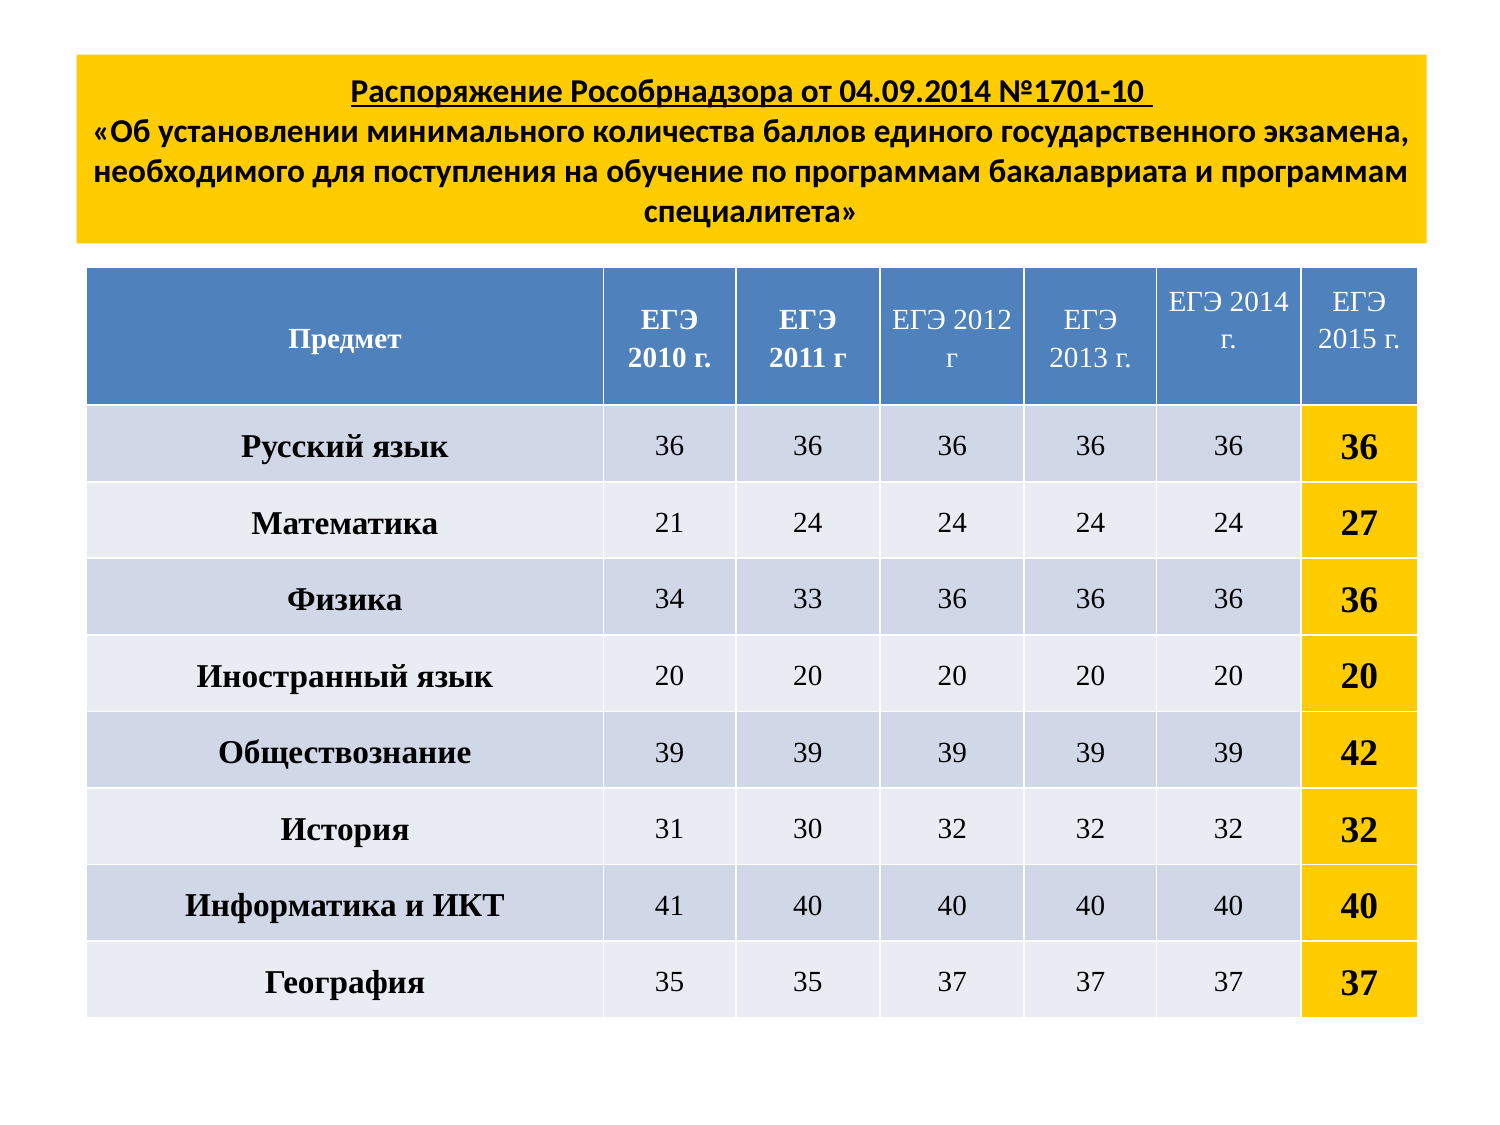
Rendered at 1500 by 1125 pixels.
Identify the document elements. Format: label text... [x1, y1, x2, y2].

table_cell 40 [1157, 865, 1300, 940]
table_header ЕГЭ 2015 г. [1302, 268, 1417, 404]
table_header Предмет [87, 268, 603, 404]
table_cell Иностранный язык [87, 636, 603, 711]
table_cell 41 [604, 865, 735, 940]
table_cell 36 [1157, 559, 1300, 634]
table_cell 36 [1157, 406, 1300, 481]
table_cell 20 [1025, 636, 1156, 711]
table_cell 24 [1157, 483, 1300, 557]
table_header ЕГЭ 2011 г [737, 268, 879, 404]
table_cell 20 [604, 636, 735, 711]
table_cell 27 [1302, 483, 1417, 557]
table_cell 21 [604, 483, 735, 557]
table_cell 40 [737, 865, 879, 940]
table_cell 35 [604, 942, 735, 1017]
table_cell 36 [737, 406, 879, 481]
table_cell 20 [1157, 636, 1300, 711]
table_cell 32 [1025, 789, 1156, 864]
table_cell 36 [604, 406, 735, 481]
table_cell 24 [737, 483, 879, 557]
table_cell 32 [881, 789, 1023, 864]
table_cell 36 [1025, 559, 1156, 634]
table_cell 30 [737, 789, 879, 864]
table_cell Информатика и ИКТ [87, 865, 603, 940]
table_header ЕГЭ 2010 г. [604, 268, 735, 404]
table_cell 40 [1302, 865, 1417, 940]
table_cell 36 [1302, 406, 1417, 481]
table_cell 33 [737, 559, 879, 634]
table_cell 31 [604, 789, 735, 864]
table_cell 35 [737, 942, 879, 1017]
table_cell 36 [881, 559, 1023, 634]
table_cell 39 [604, 712, 735, 787]
table_cell 24 [1025, 483, 1156, 557]
table_header ЕГЭ 2013 г. [1025, 268, 1156, 404]
table_cell 32 [1157, 789, 1300, 864]
table_cell 24 [881, 483, 1023, 557]
table_cell 20 [881, 636, 1023, 711]
table_cell 20 [1302, 636, 1417, 711]
table_cell Математика [87, 483, 603, 557]
table_cell Физика [87, 559, 603, 634]
table_cell 39 [1025, 712, 1156, 787]
table_cell 39 [881, 712, 1023, 787]
table_cell 40 [881, 865, 1023, 940]
table_cell Русский язык [87, 406, 603, 481]
table_cell 20 [737, 636, 879, 711]
table_cell 36 [1025, 406, 1156, 481]
table_header ЕГЭ 2012 г [881, 268, 1023, 404]
table_header ЕГЭ 2014 г. [1157, 268, 1300, 404]
table_cell 37 [1025, 942, 1156, 1017]
table_cell 40 [1025, 865, 1156, 940]
table_cell 36 [881, 406, 1023, 481]
table_cell 42 [1302, 712, 1417, 787]
table_cell Обществознание [87, 712, 603, 787]
table_cell 37 [881, 942, 1023, 1017]
table_cell География [87, 942, 603, 1017]
table_cell 39 [1157, 712, 1300, 787]
table_cell 37 [1157, 942, 1300, 1017]
table_cell 39 [737, 712, 879, 787]
table_cell 34 [604, 559, 735, 634]
table_cell История [87, 789, 603, 864]
title Распоряжение Рособрнадзора от 04.09.2014 №1701-10 «Об установлении минимального количества баллов единого государственного экзамена, необходимого для поступления на обучение по программам бакалавриата и программам специалитета» [76, 54, 1427, 244]
table_cell 36 [1302, 559, 1417, 634]
table_cell 37 [1302, 942, 1417, 1017]
table_cell 32 [1302, 789, 1417, 864]
